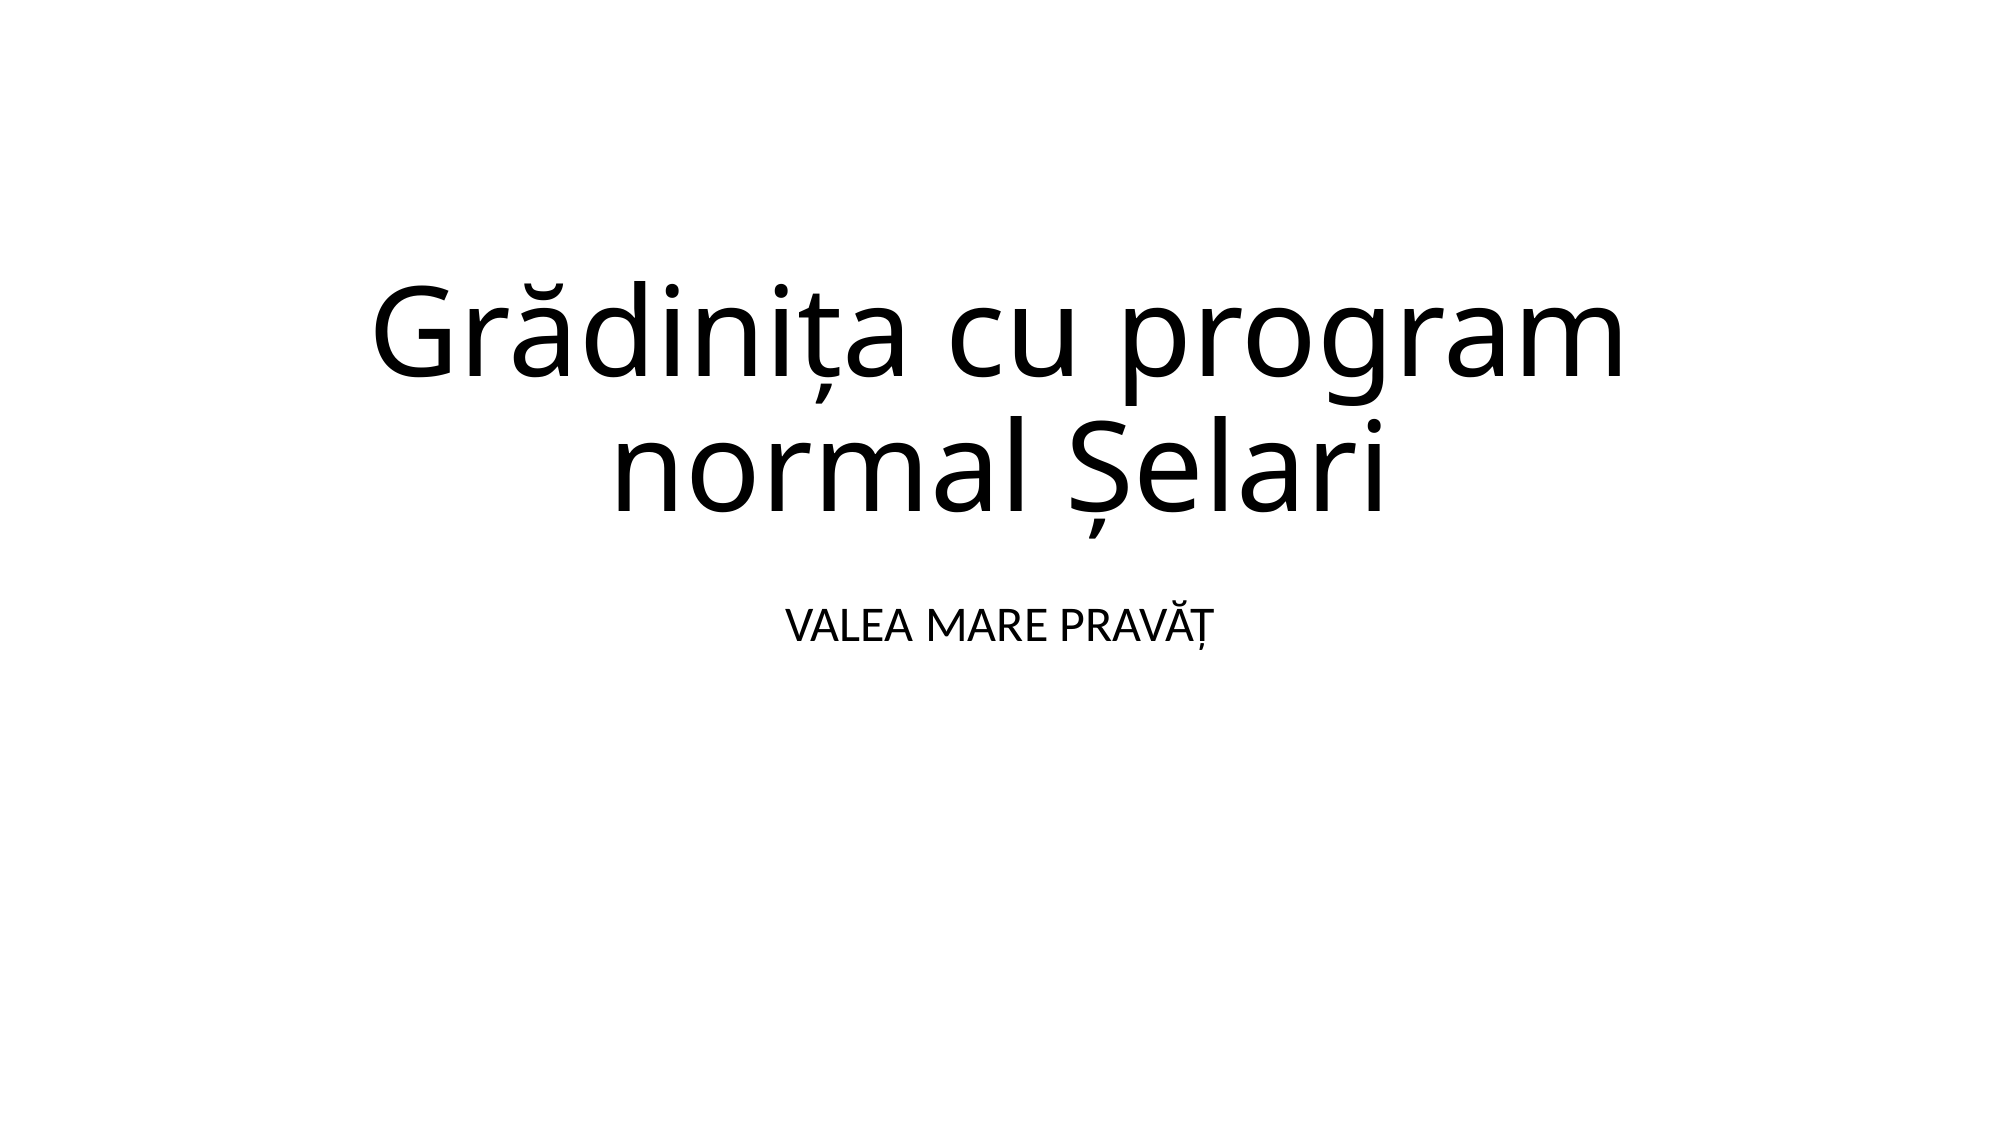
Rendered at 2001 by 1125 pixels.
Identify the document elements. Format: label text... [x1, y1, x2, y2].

title Grădinița cu program normal Șelari [249, 154, 1750, 546]
subtitle VALEA MARE PRAVĂȚ [249, 590, 1750, 863]
